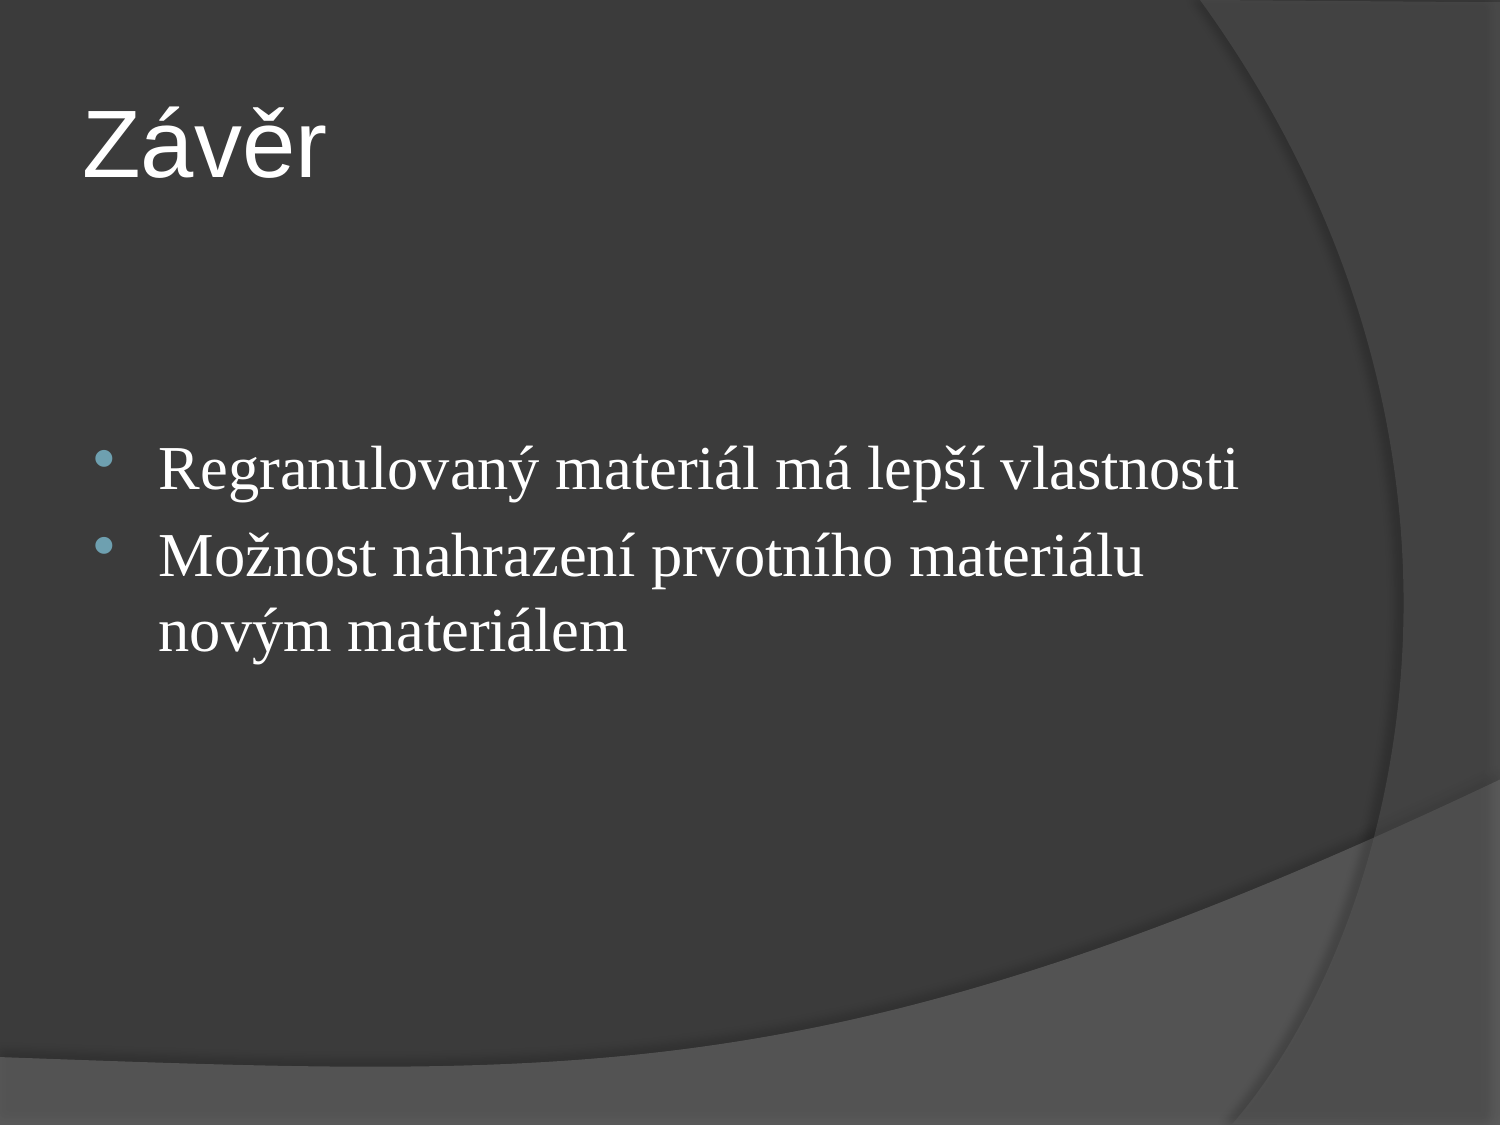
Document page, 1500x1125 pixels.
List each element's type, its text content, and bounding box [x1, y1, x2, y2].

list Regranulovaný materiál má lepší vlastnosti Možnost nahrazení prvotního materiálu novým materiálem [75, 332, 1300, 1005]
title Závěr [75, 45, 1300, 233]
